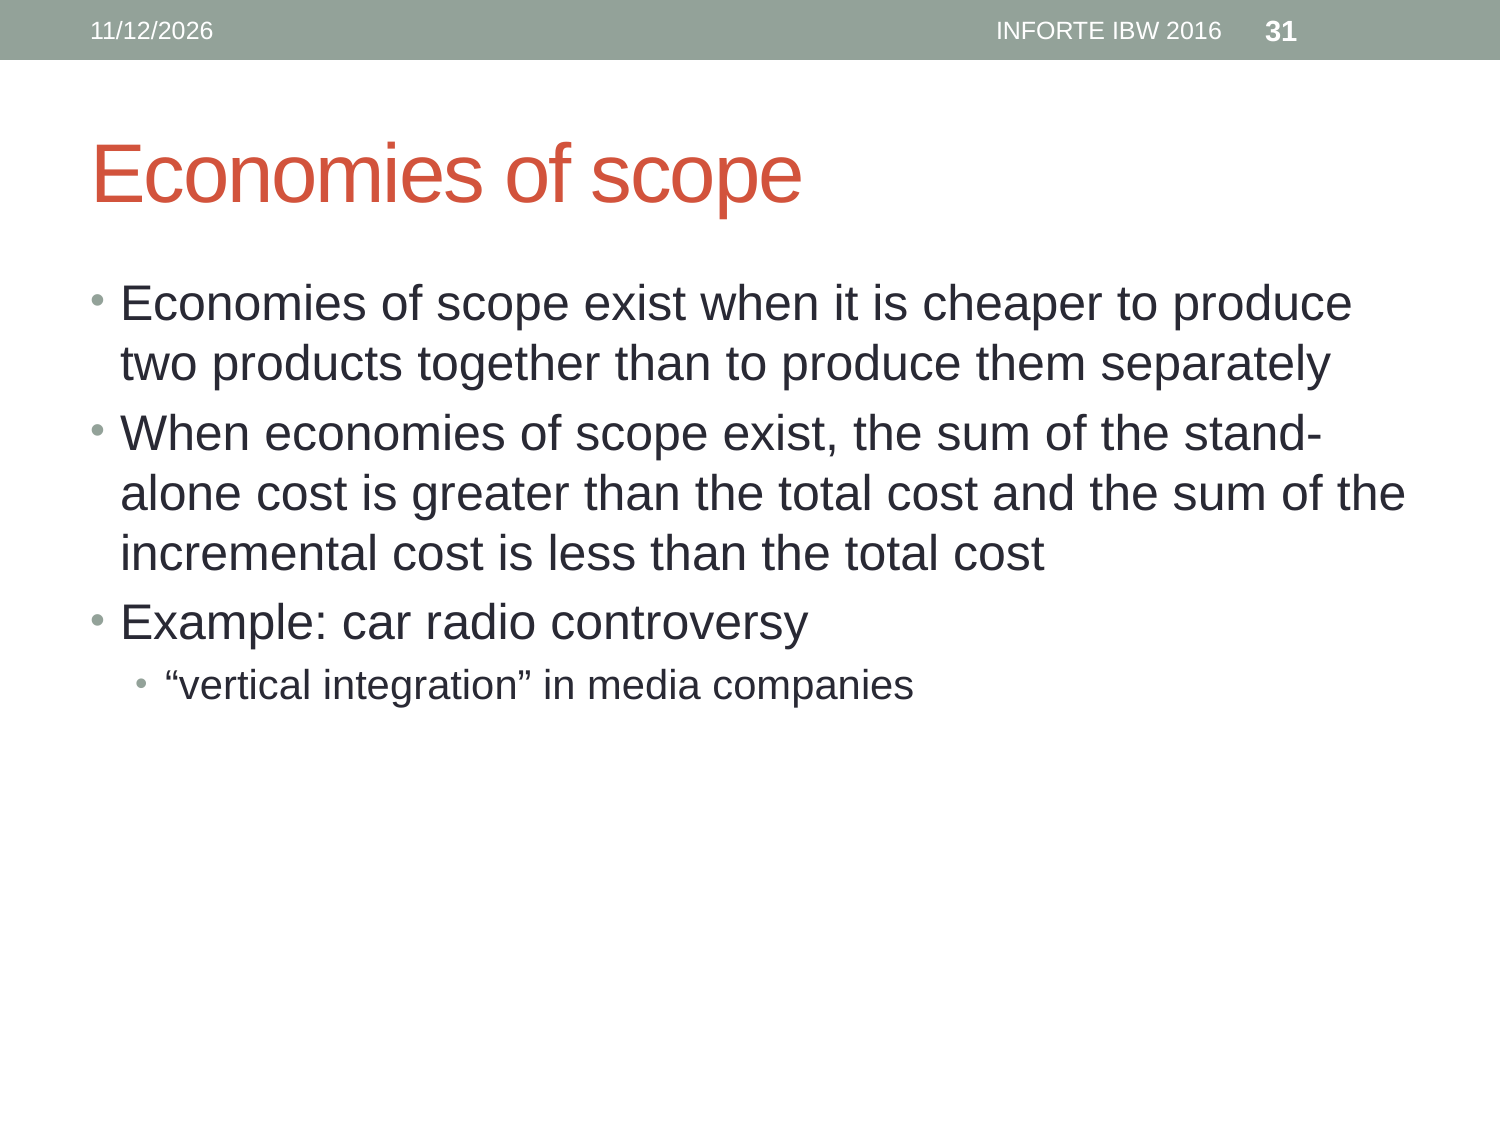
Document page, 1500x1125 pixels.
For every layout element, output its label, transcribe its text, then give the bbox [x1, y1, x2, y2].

slide_number 31 [1250, 3, 1425, 57]
list Economies of scope exist when it is cheaper to produce two products together than to produce them separately When economies of scope exist, the sum of the stand-alone cost is greater than the total cost and the sum of the incremental cost is less than the total cost Example: car radio controversy “vertical integration” in media companies [75, 262, 1425, 1063]
title Economies of scope [75, 87, 1425, 250]
footer INFORTE IBW 2016 [562, 3, 1238, 57]
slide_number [75, 3, 550, 57]
